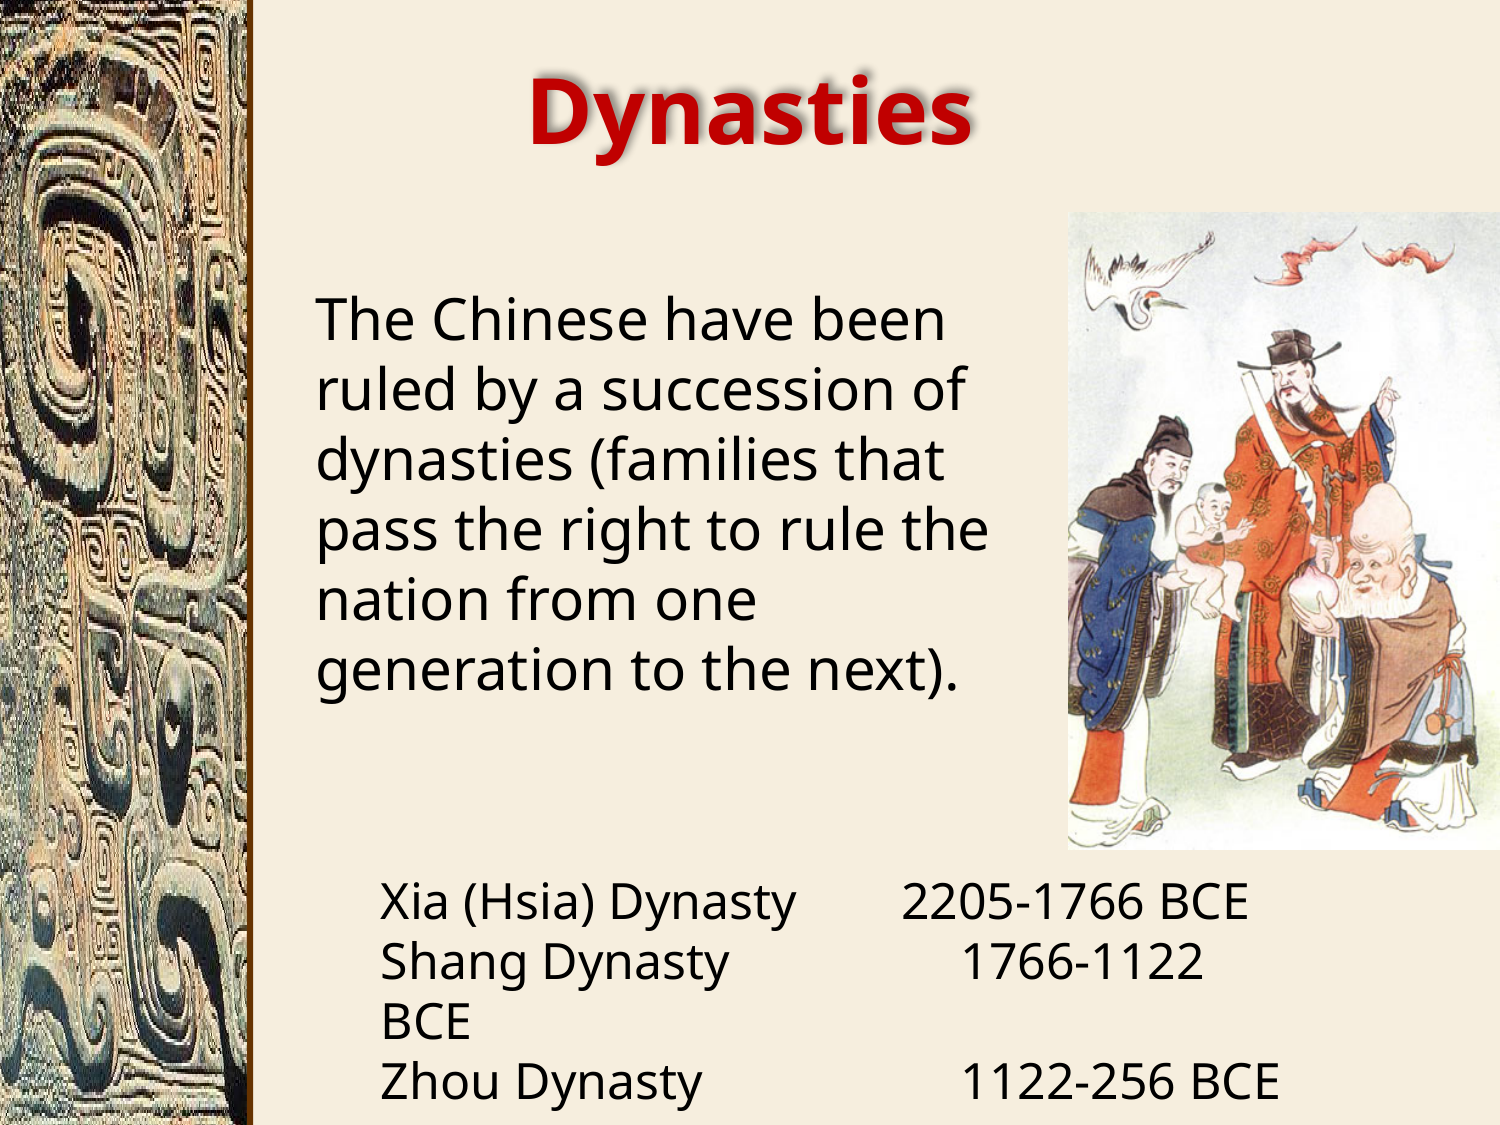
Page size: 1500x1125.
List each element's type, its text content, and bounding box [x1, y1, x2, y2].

text_box Xia (Hsia) Dynasty 2205-1766 BCE Shang Dynasty 1766-1122 BCE Zhou Dynasty 1122-256 BCE [300, 862, 1300, 1118]
list The Chinese have been ruled by a succession of dynasties (families that pass the right to rule the nation from one generation to the next). [300, 275, 1038, 700]
picture [0, 0, 246, 1125]
title Dynasties [75, 45, 1425, 233]
picture [1068, 212, 1500, 851]
